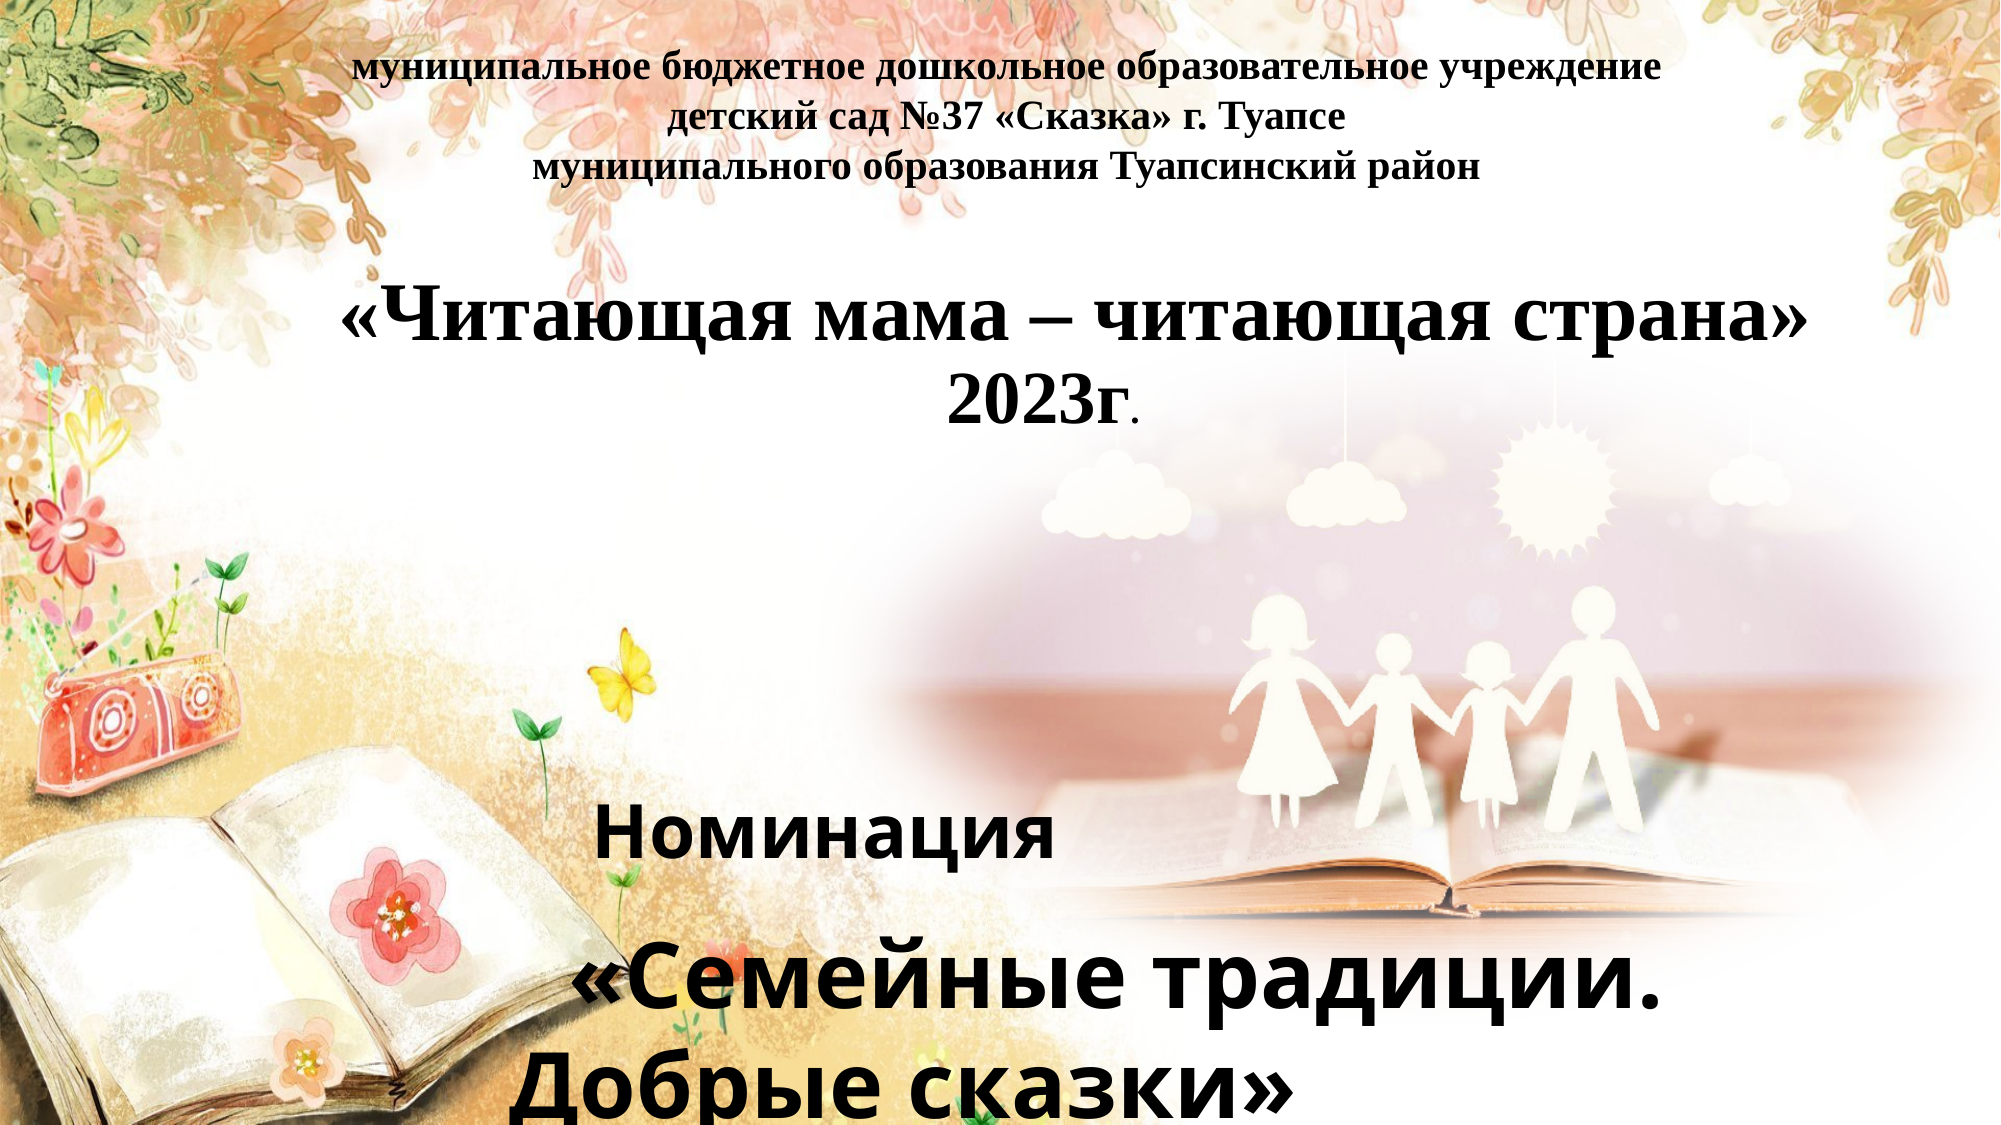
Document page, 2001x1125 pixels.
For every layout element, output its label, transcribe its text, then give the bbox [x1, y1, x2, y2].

picture [0, 0, 2001, 1125]
text_box «Семейные традиции. Добрые сказки» [420, 909, 2000, 1125]
text_box Номинация [557, 775, 781, 881]
text_box муниципальное бюджетное дошкольное образовательное учреждение детский сад №37 «Сказка» г. Туапсе муниципального образования Туапсинский район [86, 30, 1927, 195]
text_box «Читающая мама – читающая страна» [323, 250, 1827, 365]
